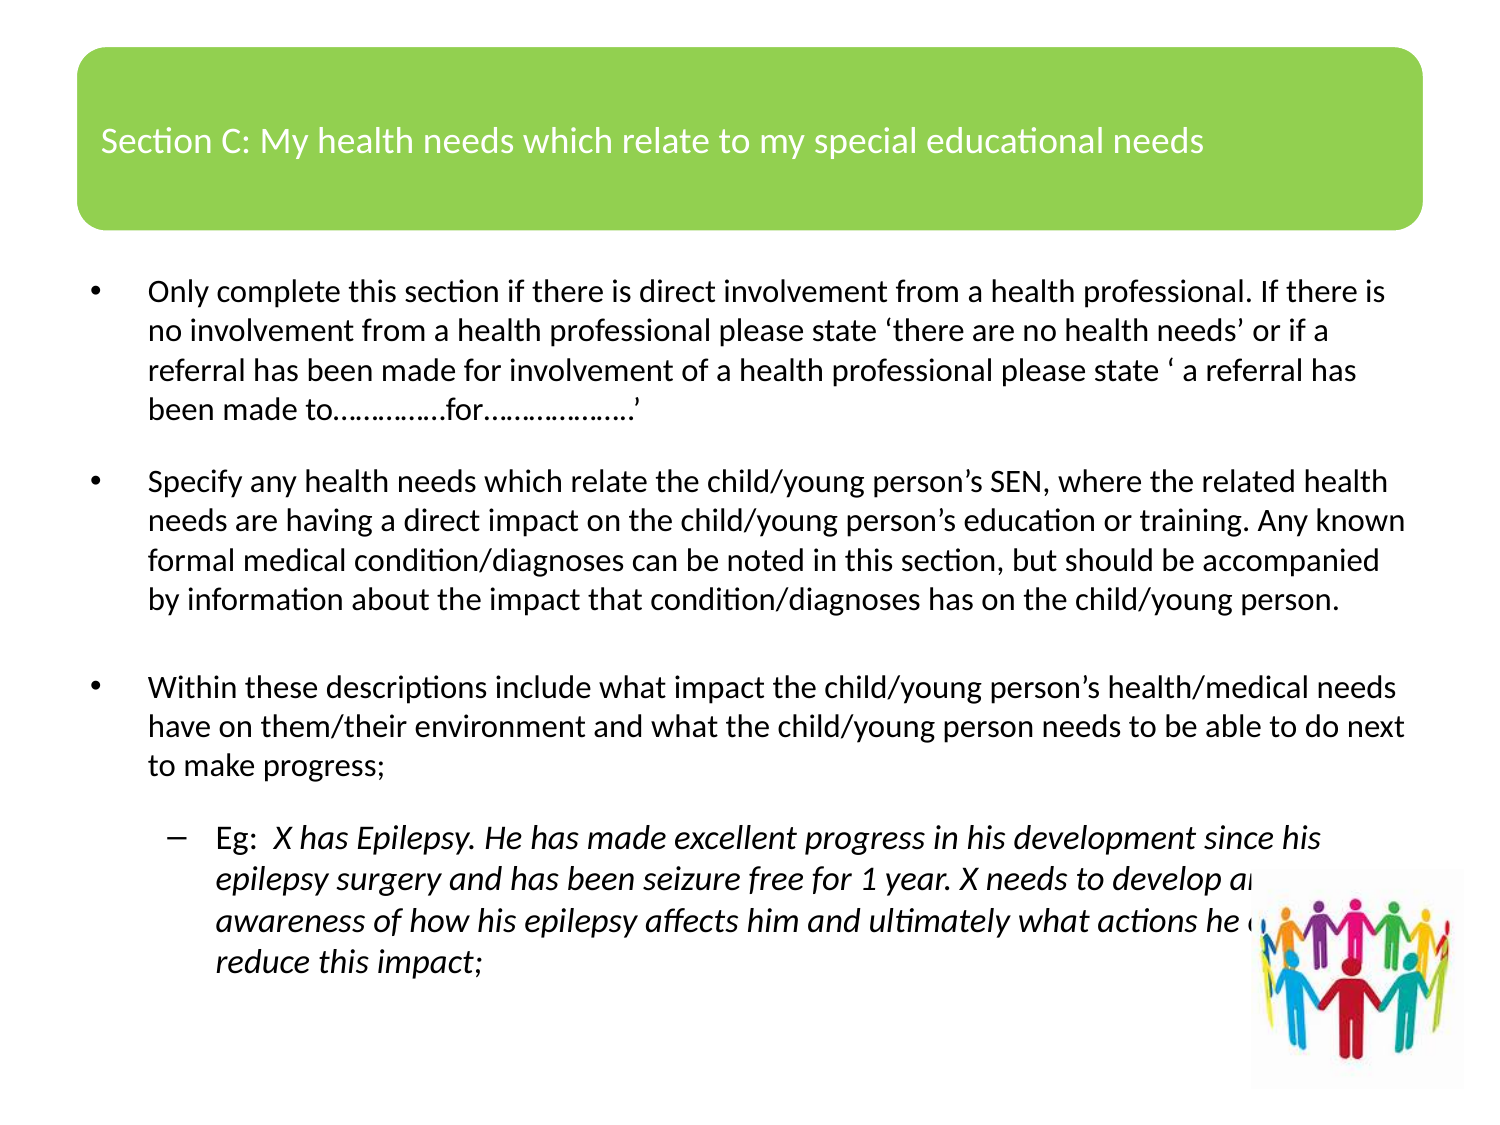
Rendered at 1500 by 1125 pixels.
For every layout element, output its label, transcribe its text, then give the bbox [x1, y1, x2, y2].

list Only complete this section if there is direct involvement from a health professional. If there is no involvement from a health professional please state ‘there are no health needs’ or if a referral has been made for involvement of a health professional please state ‘ a referral has been made to……………for………………..’ Specify any health needs which relate the child/young person’s SEN, where the related health needs are having a direct impact on the child/young person’s education or training. Any known formal medical condition/diagnoses can be noted in this section, but should be accompanied by information about the impact that condition/diagnoses has on the child/young person. Within these descriptions include what impact the child/young person’s health/medical needs have on them/their environment and what the child/young person needs to be able to do next to make progress; Eg: X has Epilepsy. He has made excellent progress in his development since his epilepsy surgery and has been seizure free for 1 year. X needs to develop an awareness of how his epilepsy affects him and ultimately what actions he can take to reduce this impact; [75, 262, 1425, 1005]
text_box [74, 44, 1426, 233]
picture [1250, 869, 1465, 1090]
